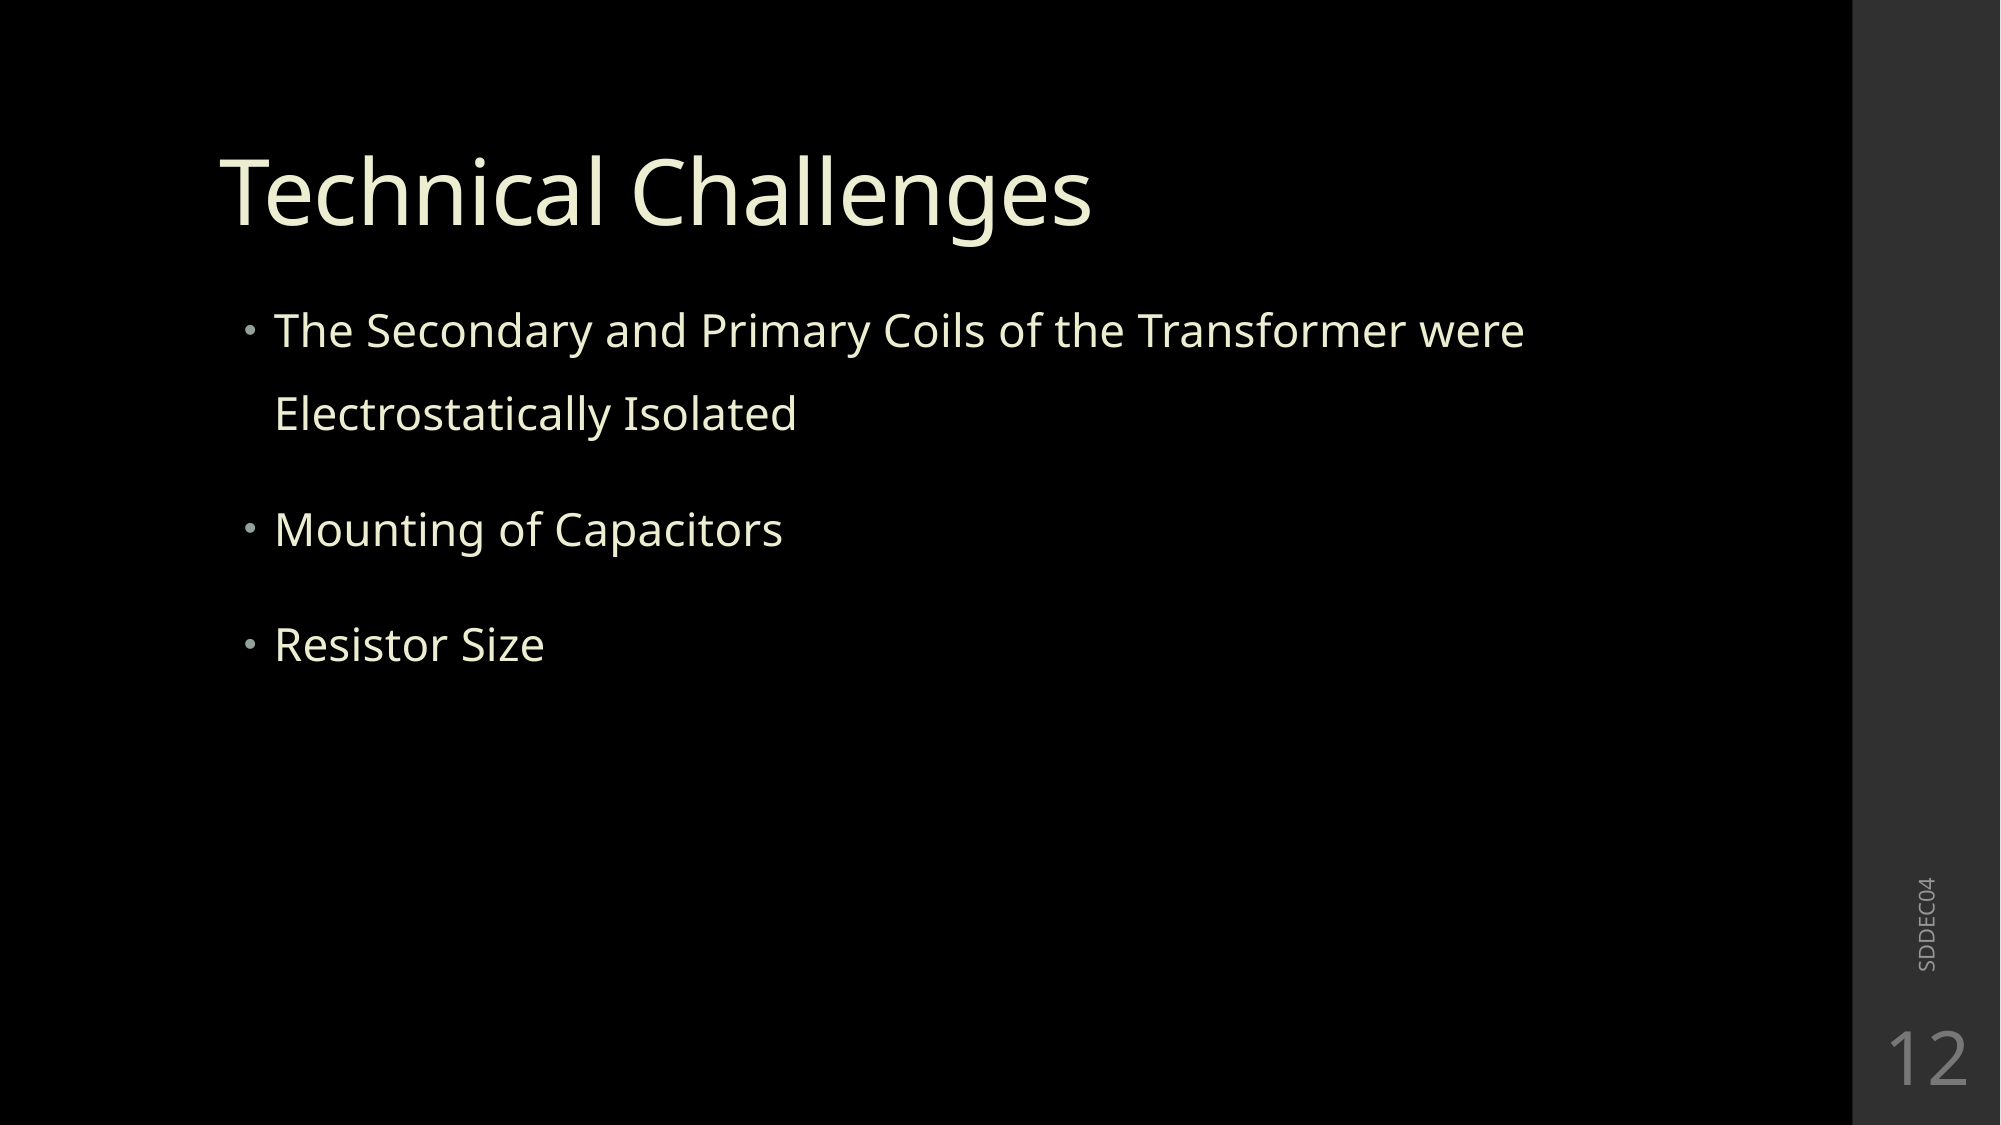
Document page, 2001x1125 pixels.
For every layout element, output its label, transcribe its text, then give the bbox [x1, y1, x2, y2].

footer SDDEC04 [1897, 400, 1958, 988]
title Technical Challenges [204, 35, 1795, 253]
list The Secondary and Primary Coils of the Transformer were Electrostatically Isolated Mounting of Capacitors Resistor Size [229, 267, 1639, 981]
slide_number 12 [1852, 1012, 2000, 1110]
